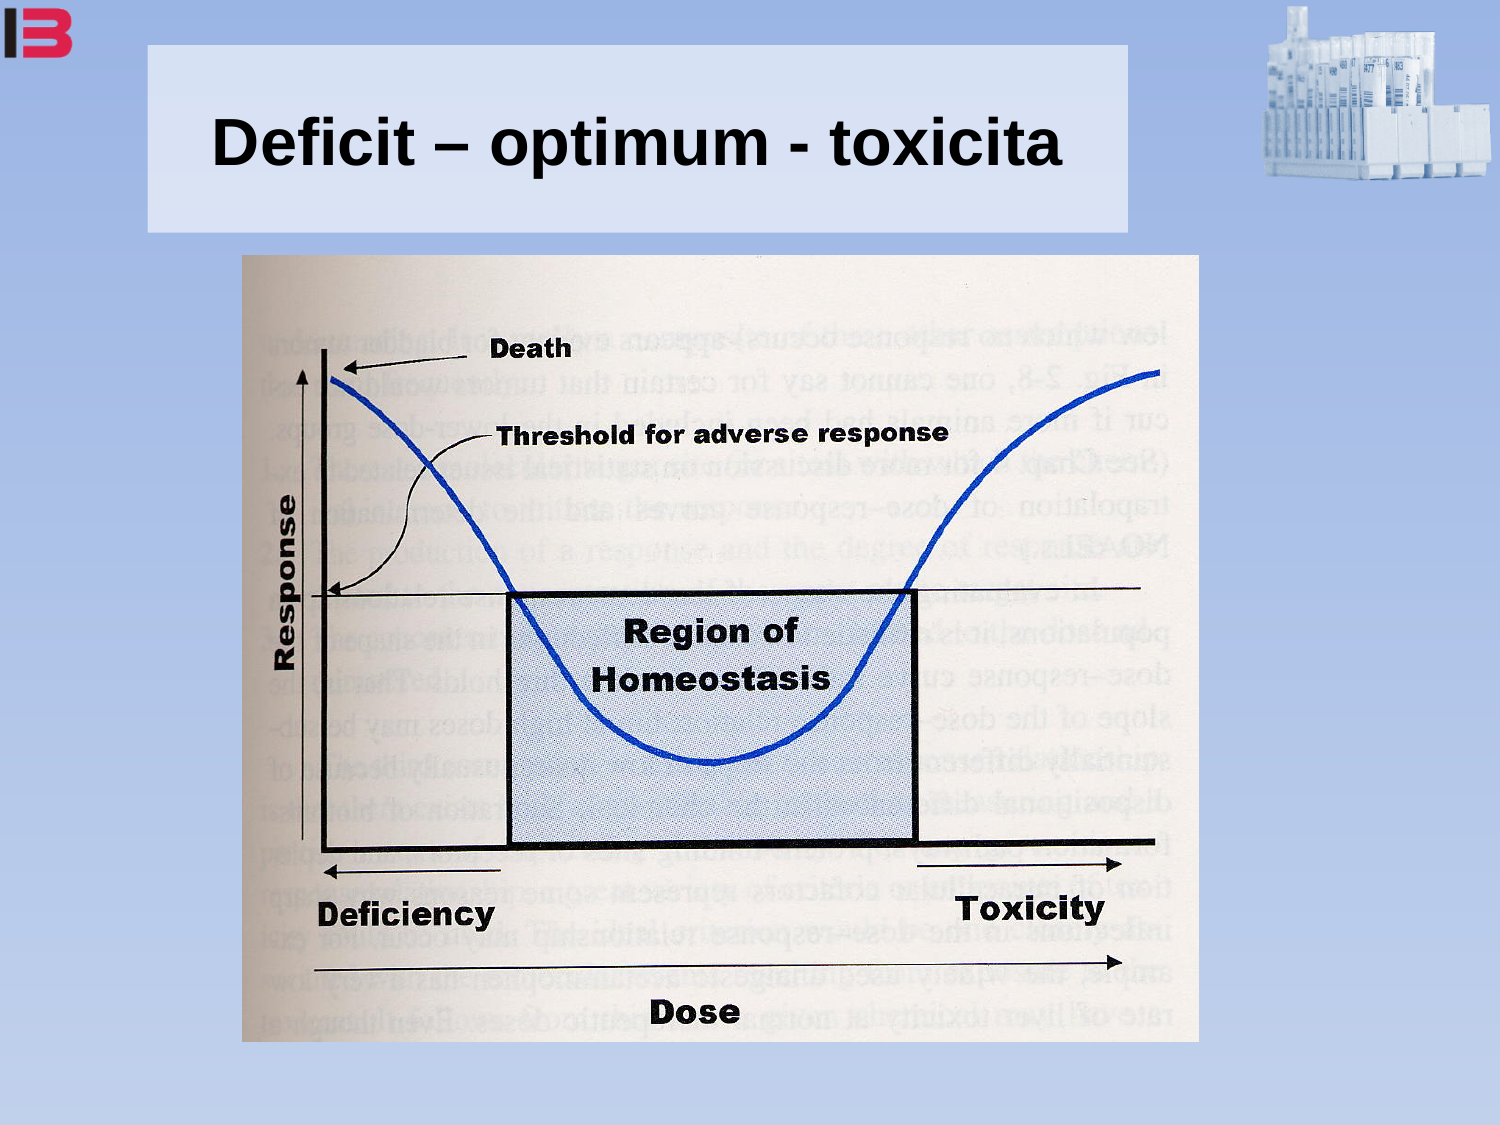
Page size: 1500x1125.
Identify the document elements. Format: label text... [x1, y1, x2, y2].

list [241, 255, 1200, 1042]
picture [4, 5, 78, 61]
title Deficit – optimum - toxicita [147, 45, 1128, 233]
